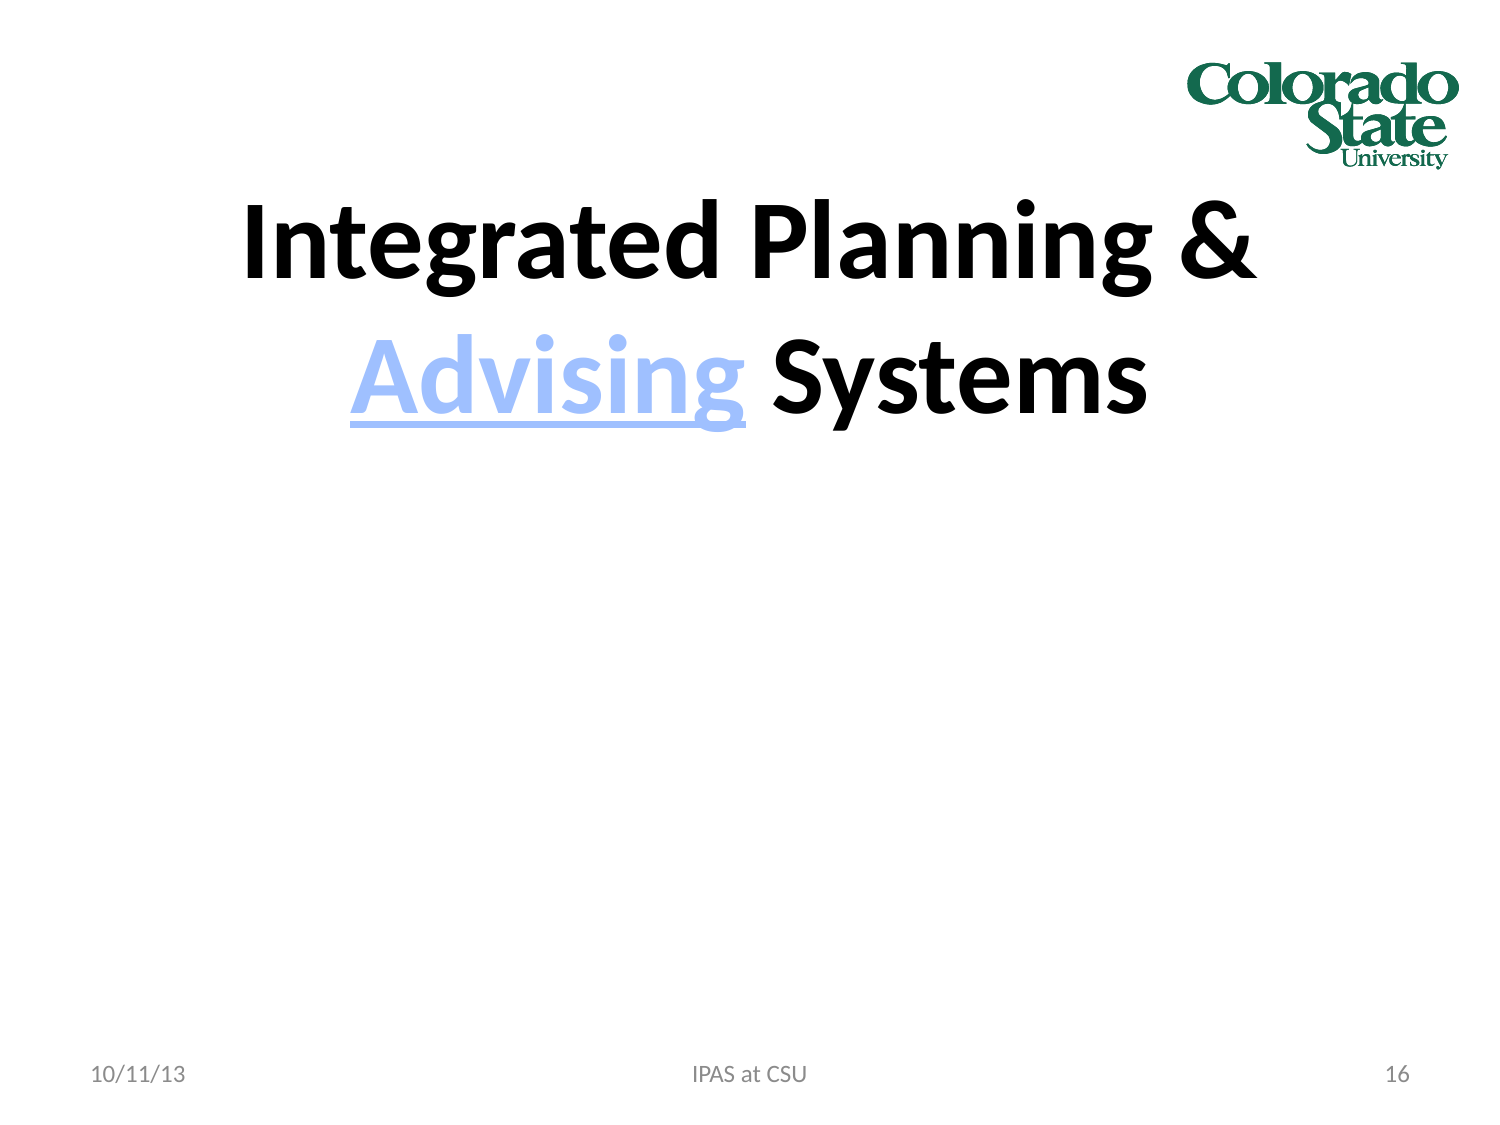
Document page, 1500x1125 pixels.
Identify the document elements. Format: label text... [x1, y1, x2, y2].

title Integrated Planning & Advising Systems [75, 45, 1425, 558]
slide_number 16 [1074, 1042, 1425, 1103]
footer IPAS at CSU [512, 1042, 988, 1103]
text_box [1187, 62, 1460, 170]
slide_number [75, 1042, 425, 1103]
